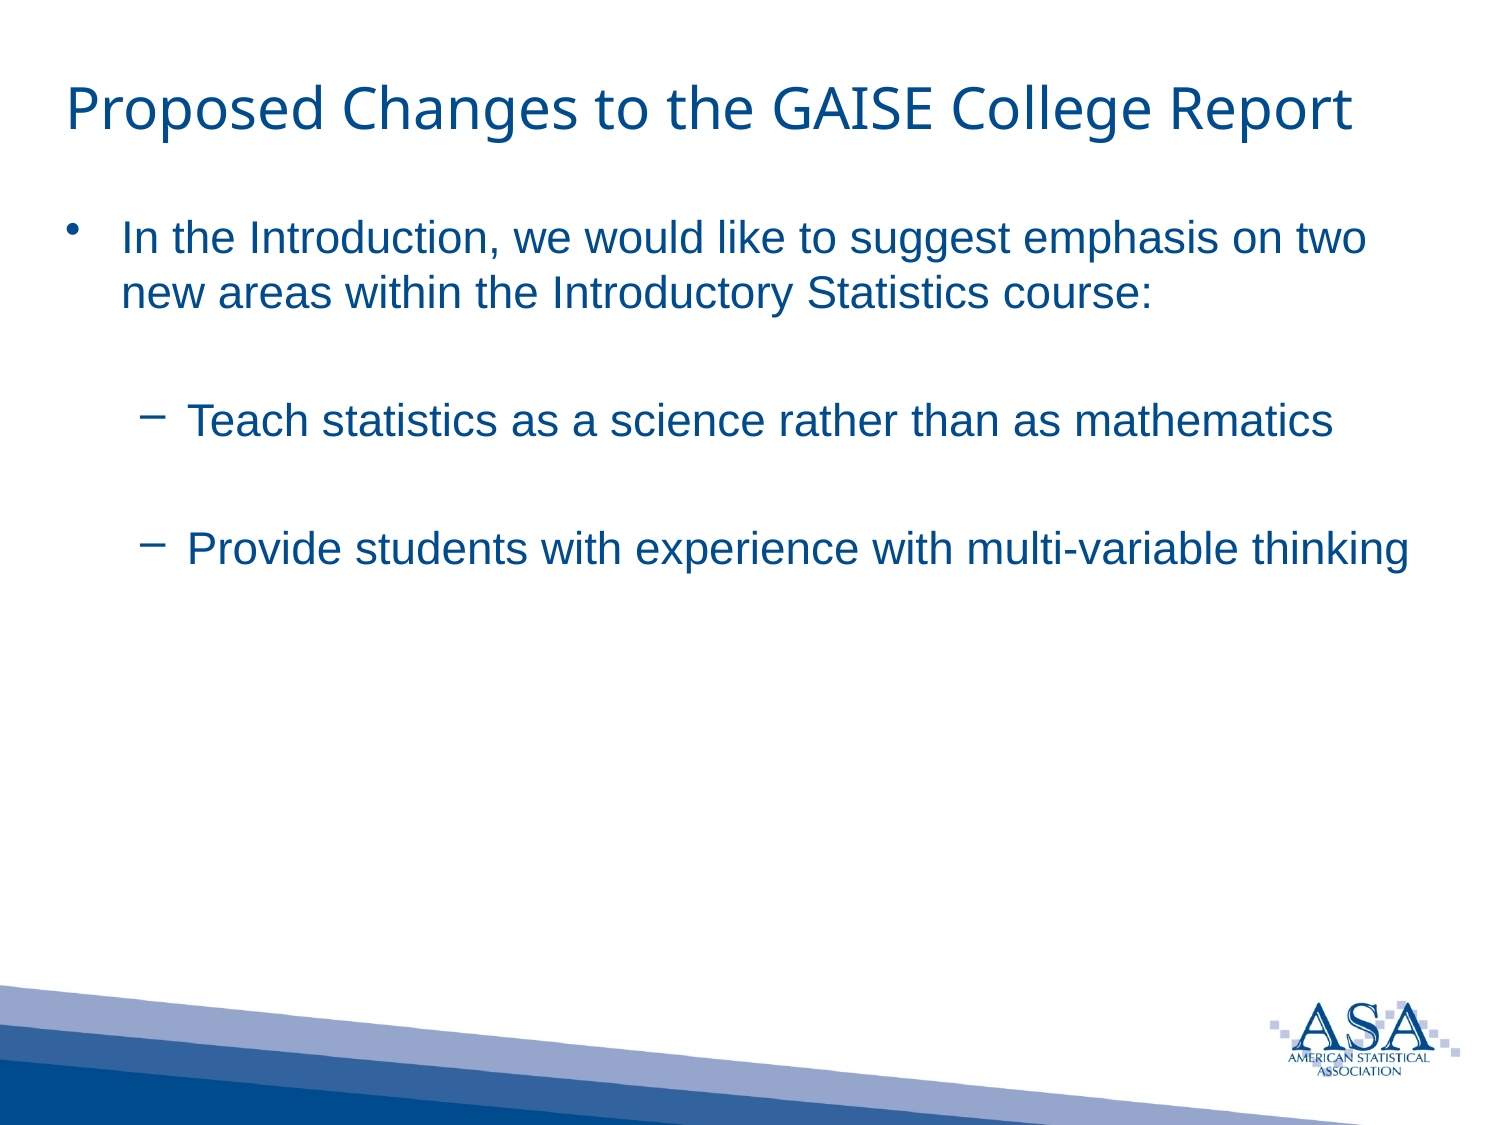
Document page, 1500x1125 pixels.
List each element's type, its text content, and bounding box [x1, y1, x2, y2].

list In the Introduction, we would like to suggest emphasis on two new areas within the Introductory Statistics course: Teach statistics as a science rather than as mathematics Provide students with experience with multi-variable thinking [50, 200, 1463, 1000]
title Proposed Changes to the GAISE College Report [50, 12, 1463, 200]
picture [0, 0, 1500, 1125]
